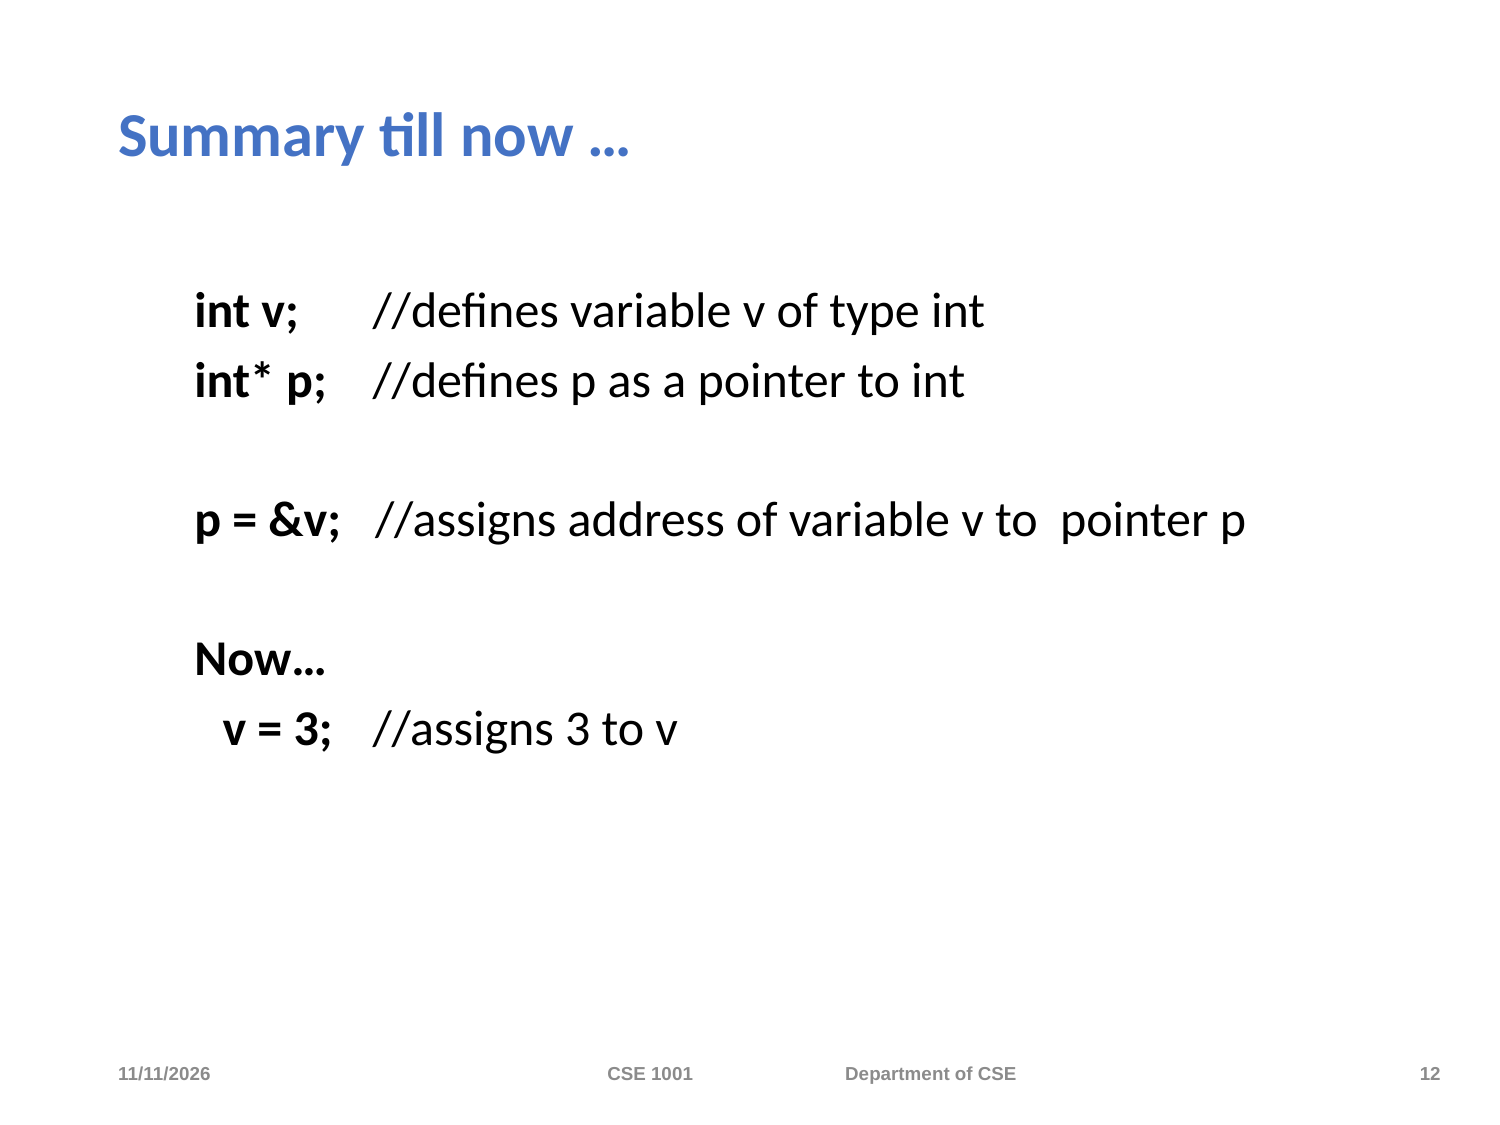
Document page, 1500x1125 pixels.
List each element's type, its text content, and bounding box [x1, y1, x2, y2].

title Summary till now … [103, 84, 1456, 188]
list int v; //defines variable v of type int int* p; //defines p as a pointer to int p = &v; //assigns address of variable v to pointer p Now… v = 3; //assigns 3 to v [179, 277, 1456, 1103]
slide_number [103, 1042, 246, 1103]
footer CSE 1001 Department of CSE [272, 1042, 1352, 1103]
slide_number 12 [1396, 1042, 1456, 1103]
